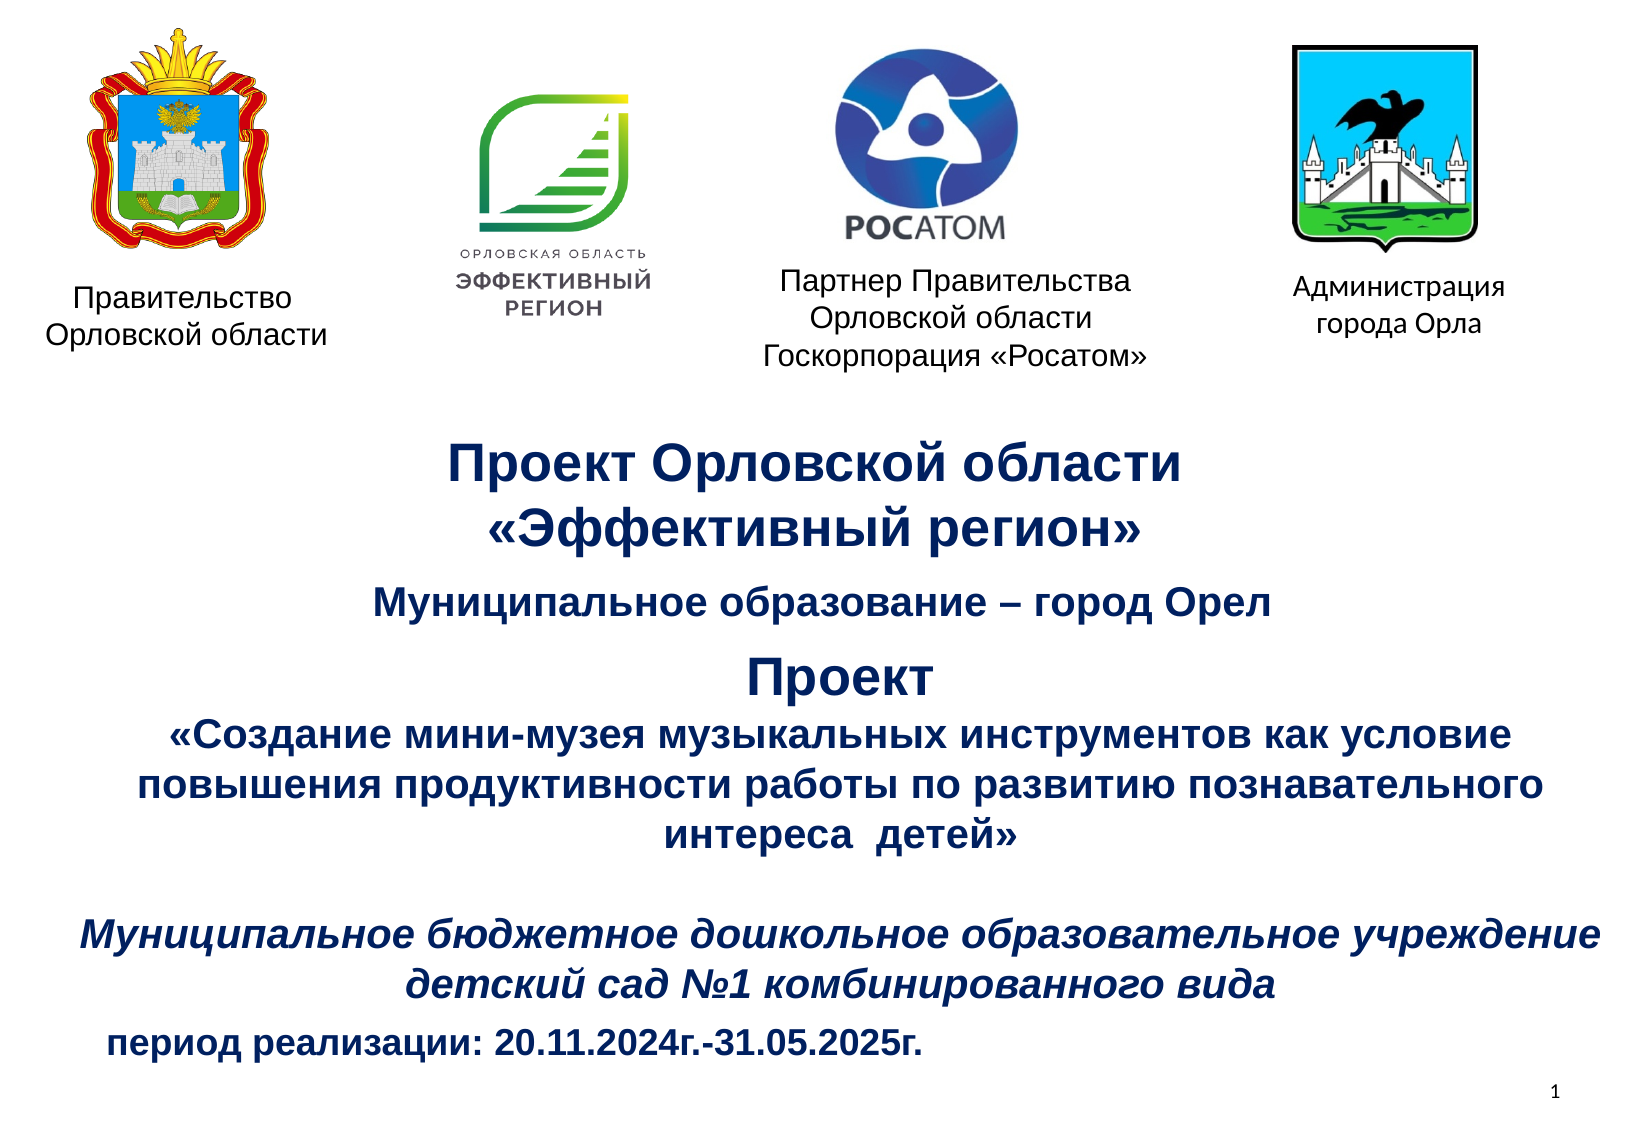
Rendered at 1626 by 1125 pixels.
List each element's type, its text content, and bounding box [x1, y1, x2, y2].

text_box Муниципальное образование – город Орел [356, 566, 1289, 633]
picture [409, 45, 697, 362]
text_box Проект «Создание мини-музея музыкальных инструментов как условие повышения продуктивности работы по развитию познавательного интереса детей» Муниципальное бюджетное дошкольное образовательное учреждение детский сад №1 комбинированного вида [56, 633, 1625, 1015]
picture [87, 28, 269, 249]
picture [1292, 45, 1478, 253]
text_box Проект Орловской области «Эффективный регион» [409, 419, 1222, 566]
text_box Администрация города Орла [1229, 265, 1570, 340]
picture [815, 45, 1037, 250]
text_box Правительство Орловской области [28, 269, 345, 361]
text_box Партнер Правительства Орловской области Госкорпорация «Росатом» [697, 252, 1214, 381]
text_box период реализации: 20.11.2024г.-31.05.2025г. [89, 1009, 940, 1071]
